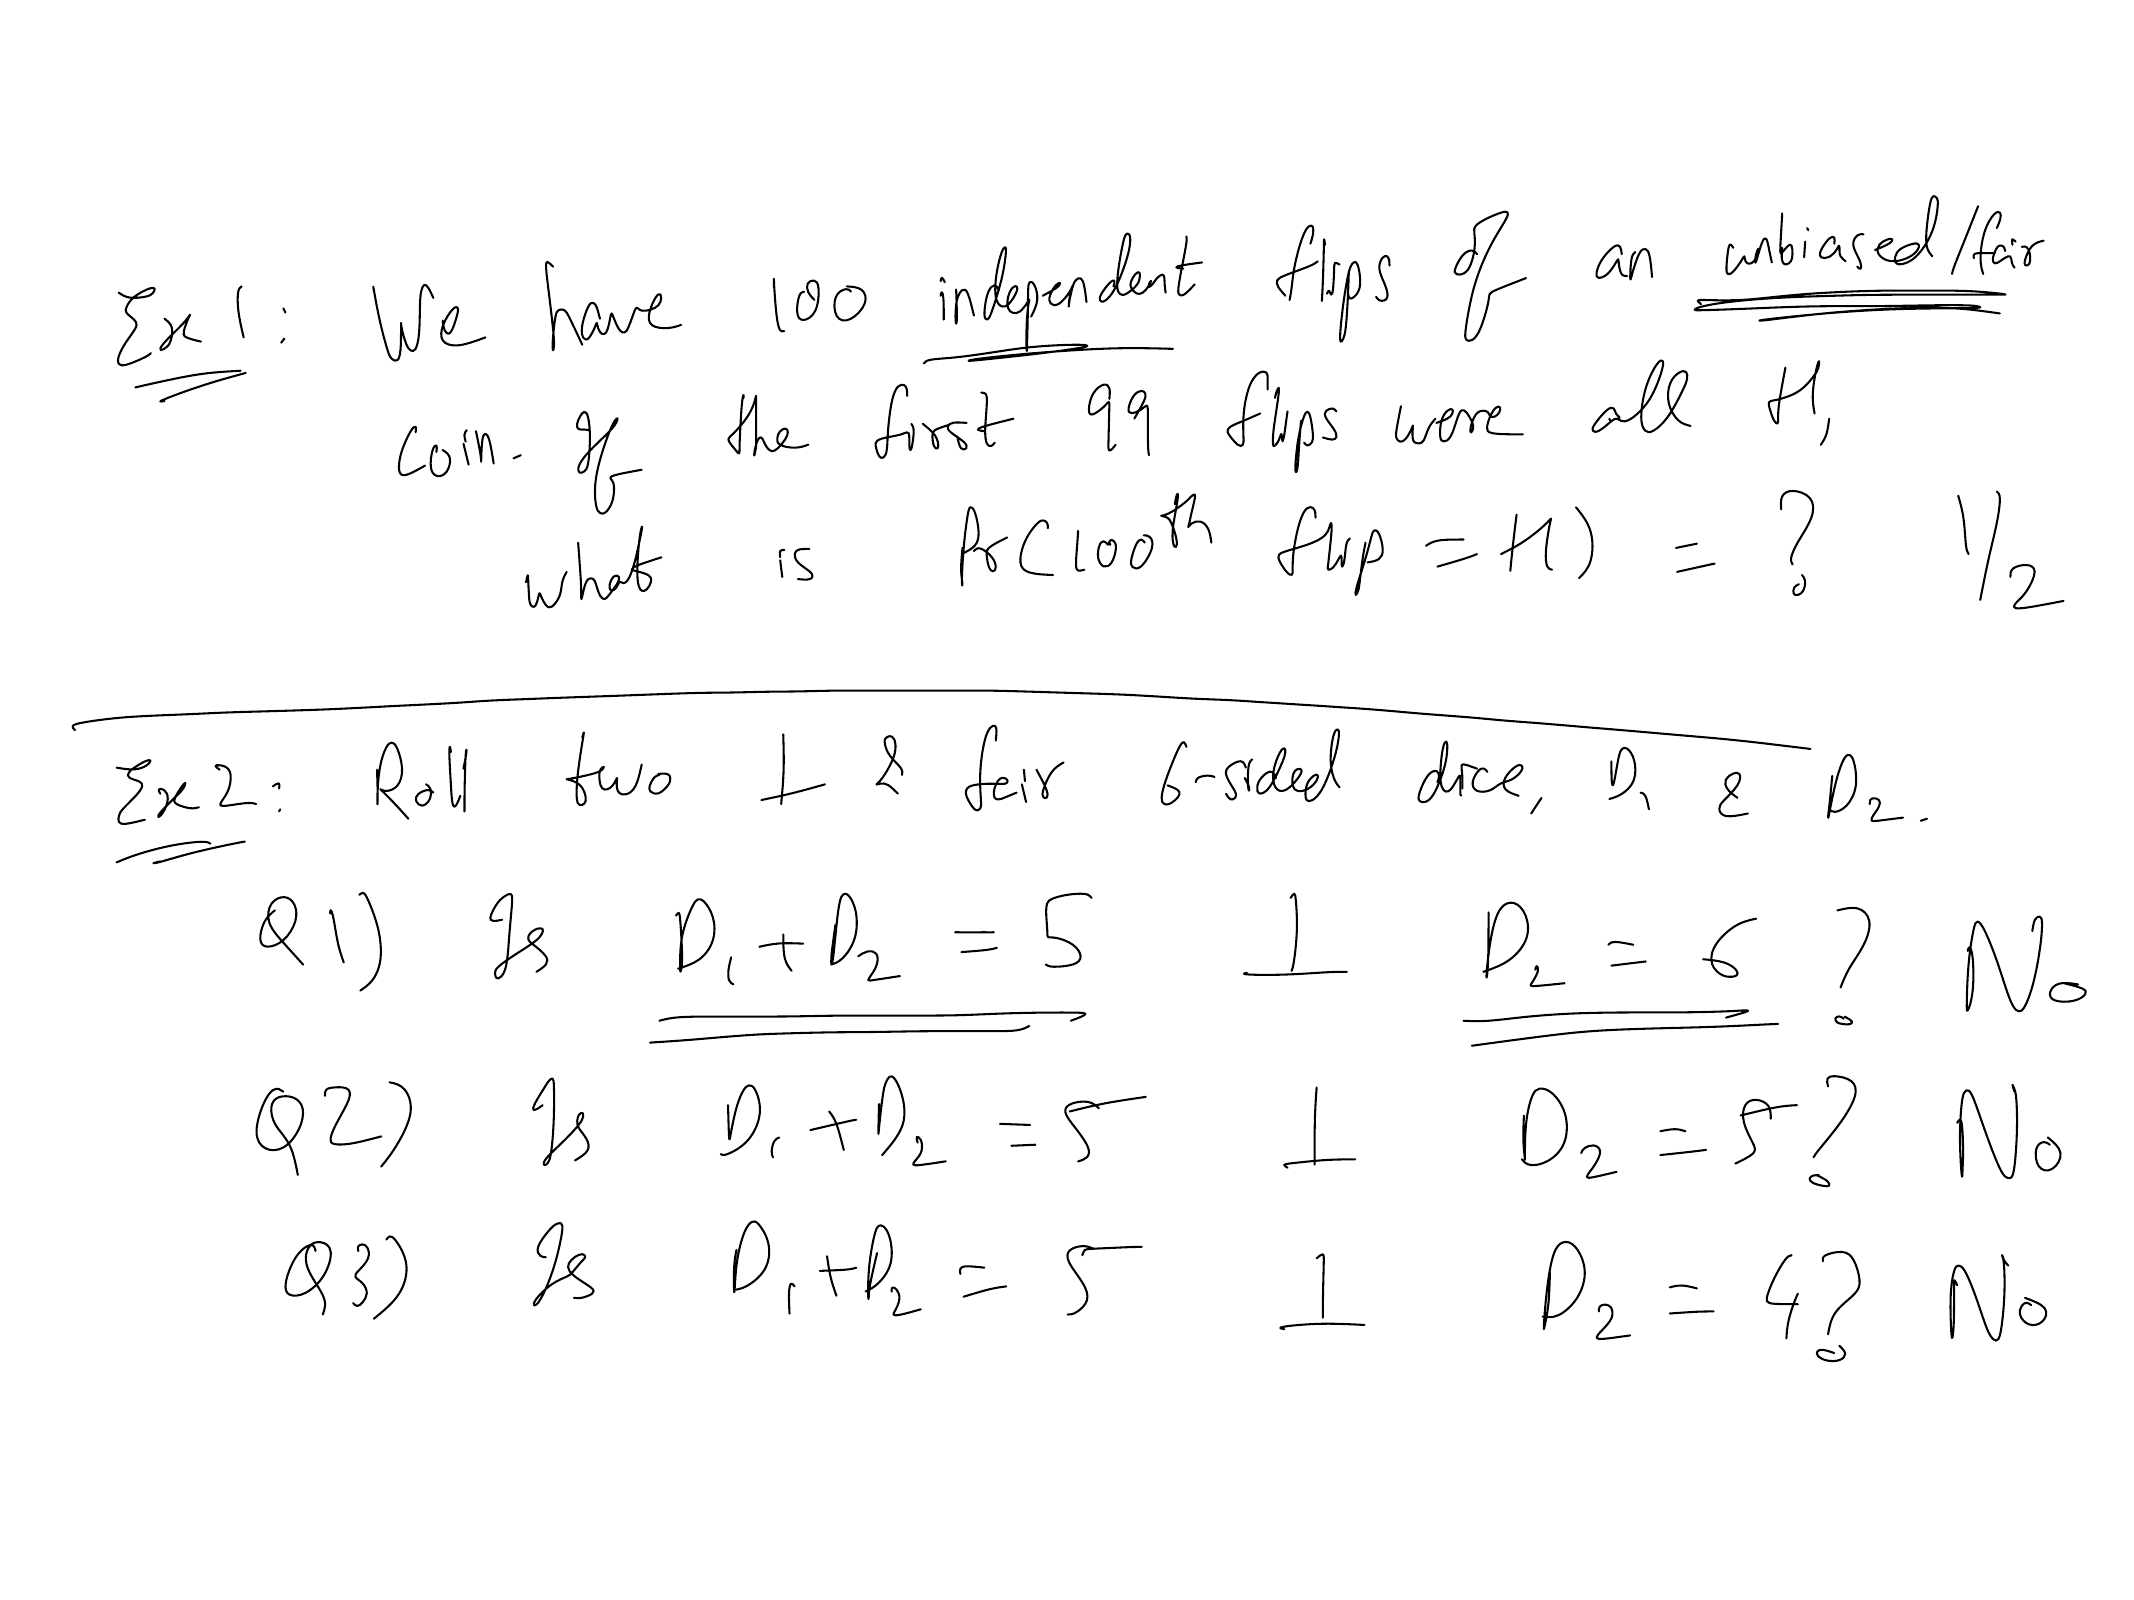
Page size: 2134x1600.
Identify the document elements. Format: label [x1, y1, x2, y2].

text_box [72, 195, 2087, 1362]
